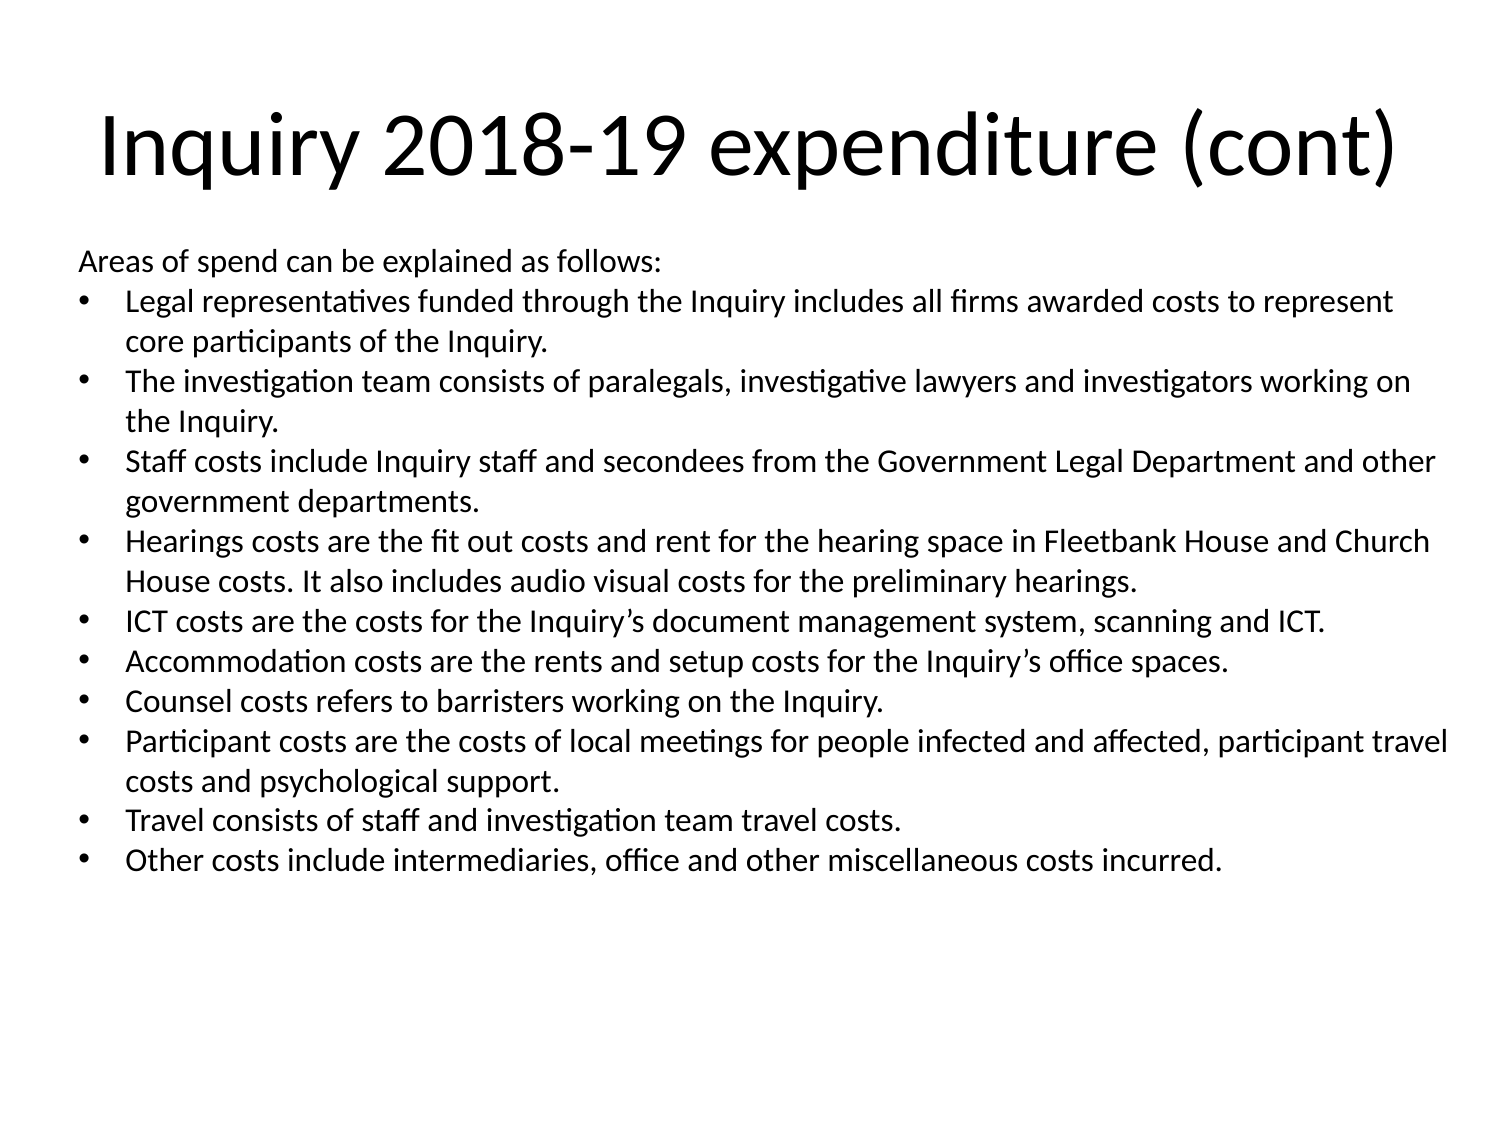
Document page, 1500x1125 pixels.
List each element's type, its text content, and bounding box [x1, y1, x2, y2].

title Inquiry 2018-19 expenditure (cont) [75, 45, 1425, 233]
text_box Areas of spend can be explained as follows: Legal representatives funded through the Inquiry includes all firms awarded costs to represent core participants of the Inquiry. The investigation team consists of paralegals, investigative lawyers and investigators working on the Inquiry. Staff costs include Inquiry staff and secondees from the Government Legal Department and other government departments. Hearings costs are the fit out costs and rent for the hearing space in Fleetbank House and Church House costs. It also includes audio visual costs for the preliminary hearings. ICT costs are the costs for the Inquiry’s document management system, scanning and ICT. Accommodation costs are the rents and setup costs for the Inquiry’s office spaces. Counsel costs refers to barristers working on the Inquiry. Participant costs are the costs of local meetings for people infected and affected, participant travel costs and psychological support. Travel consists of staff and investigation team travel costs. Other costs include intermediaries, office and other miscellaneous costs incurred. [63, 232, 1466, 926]
